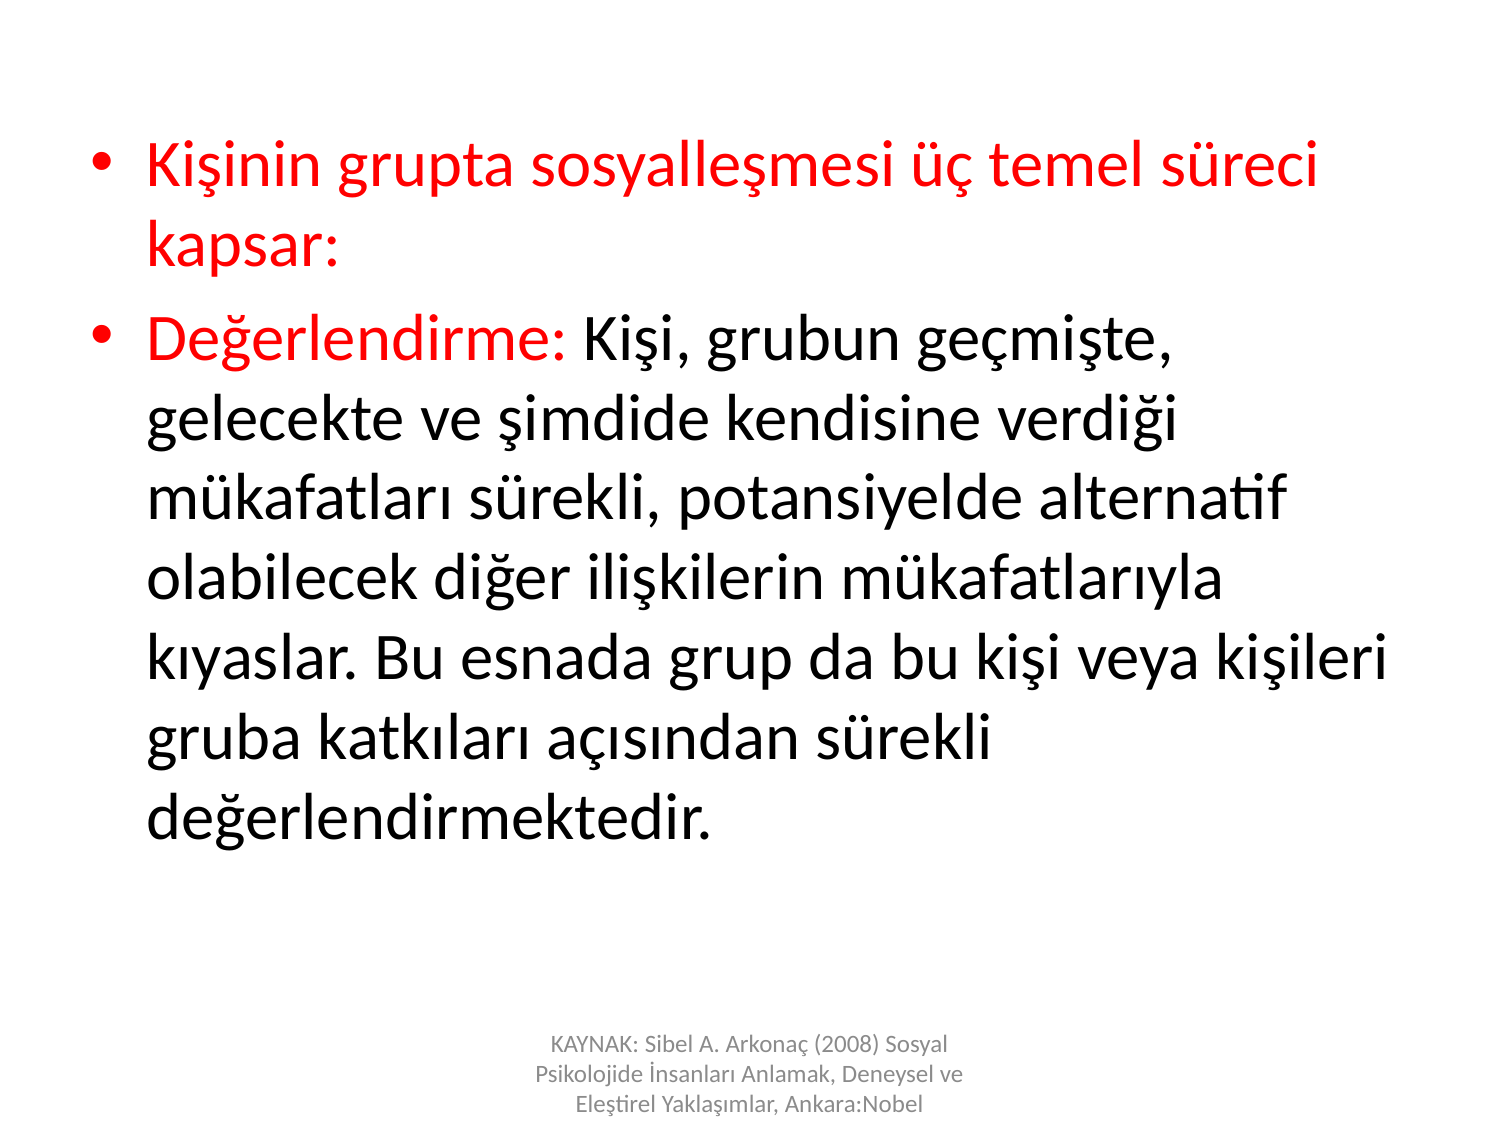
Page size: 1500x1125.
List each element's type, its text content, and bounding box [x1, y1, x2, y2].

list Kişinin grupta sosyalleşmesi üç temel süreci kapsar: Değerlendirme: Kişi, grubun geçmişte, gelecekte ve şimdide kendisine verdiği mükafatları sürekli, potansiyelde alternatif olabilecek diğer ilişkilerin mükafatlarıyla kıyaslar. Bu esnada grup da bu kişi veya kişileri gruba katkıları açısından sürekli değerlendirmektedir. [75, 112, 1425, 1005]
footer KAYNAK: Sibel A. Arkonaç (2008) Sosyal Psikolojide İnsanları Anlamak, Deneysel ve Eleştirel Yaklaşımlar, Ankara:Nobel [512, 1042, 988, 1103]
